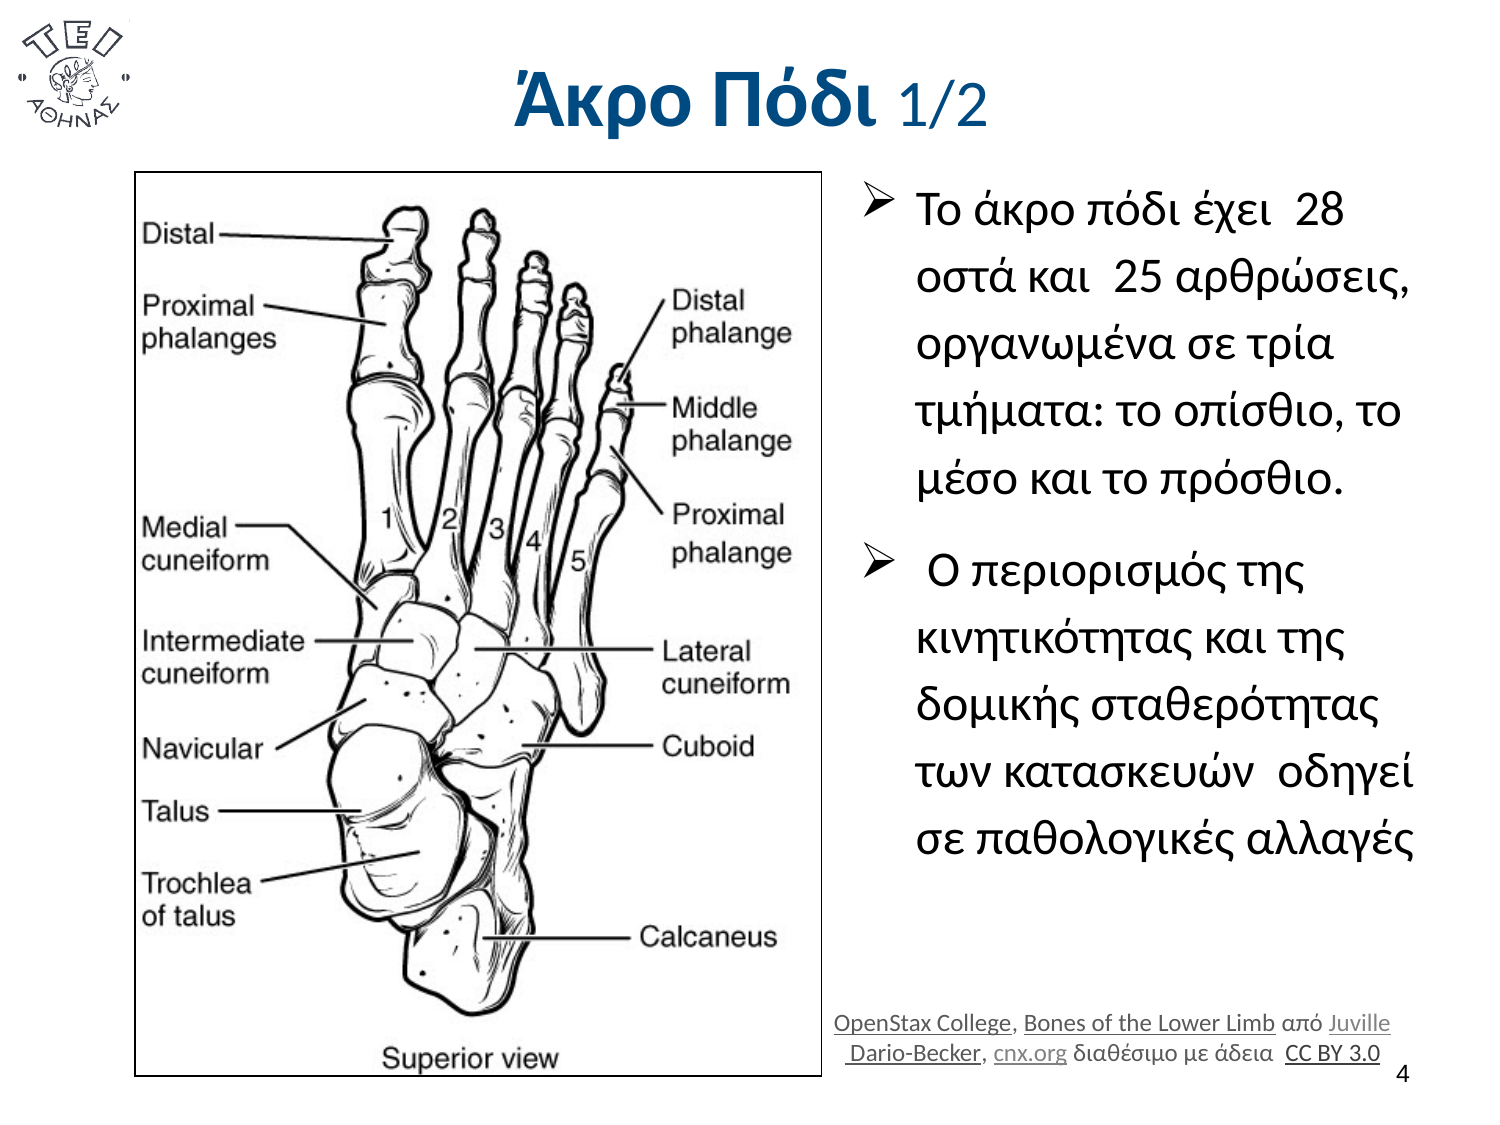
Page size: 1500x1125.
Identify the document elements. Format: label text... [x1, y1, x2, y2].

title Άκρο Πόδι 1/2 [76, 19, 1427, 169]
text_box OpenStax College, Bones of the Lower Limb από Juville Dario-Becker, cnx.org διαθέσιμο με άδεια CC BY 3.0 [826, 999, 1408, 1075]
slide_number 3 [1074, 1042, 1425, 1103]
list Το άκρο πόδι έχει 28 οστά και 25 αρθρώσεις, οργανωμένα σε τρία τμήματα: το οπίσθιο, το μέσο και το πρόσθιο. Ο περιορισμός της κινητικότητας και της δομικής σταθερότητας των κατασκευών οδηγεί σε παθολογικές αλλαγές [844, 160, 1459, 941]
picture [17, 19, 76, 133]
picture [135, 172, 822, 1076]
